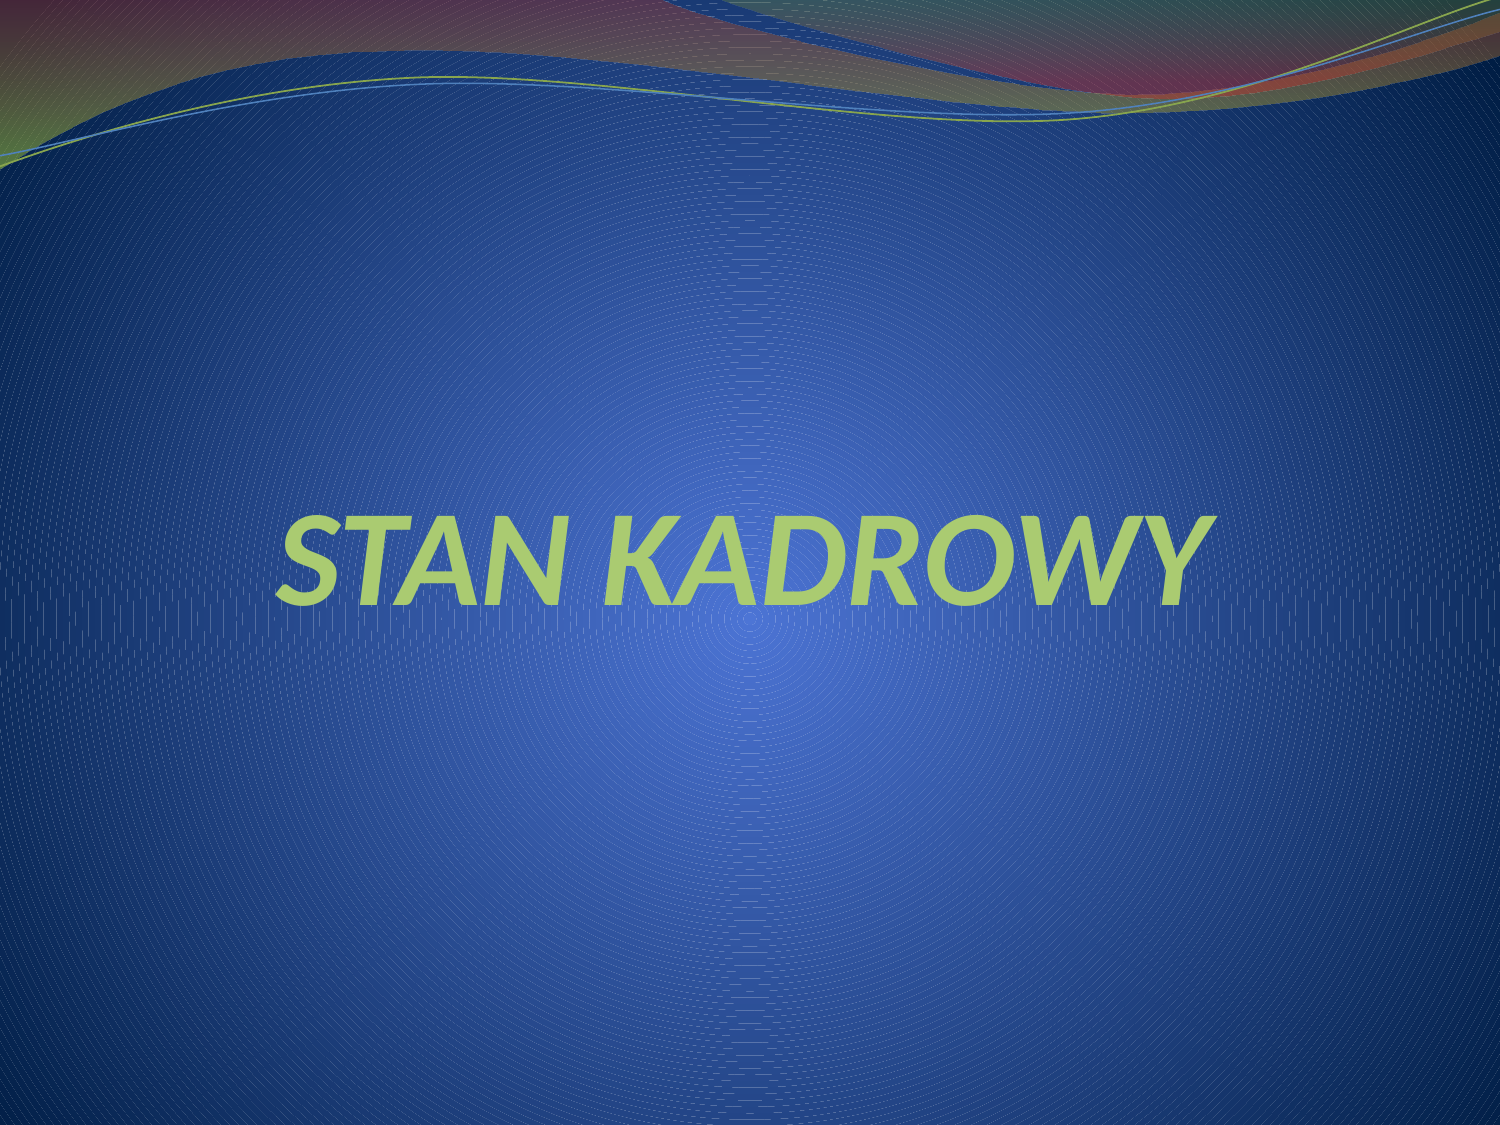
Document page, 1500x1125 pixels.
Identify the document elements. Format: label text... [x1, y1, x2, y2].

title STAN KADROWY [87, 224, 1376, 634]
